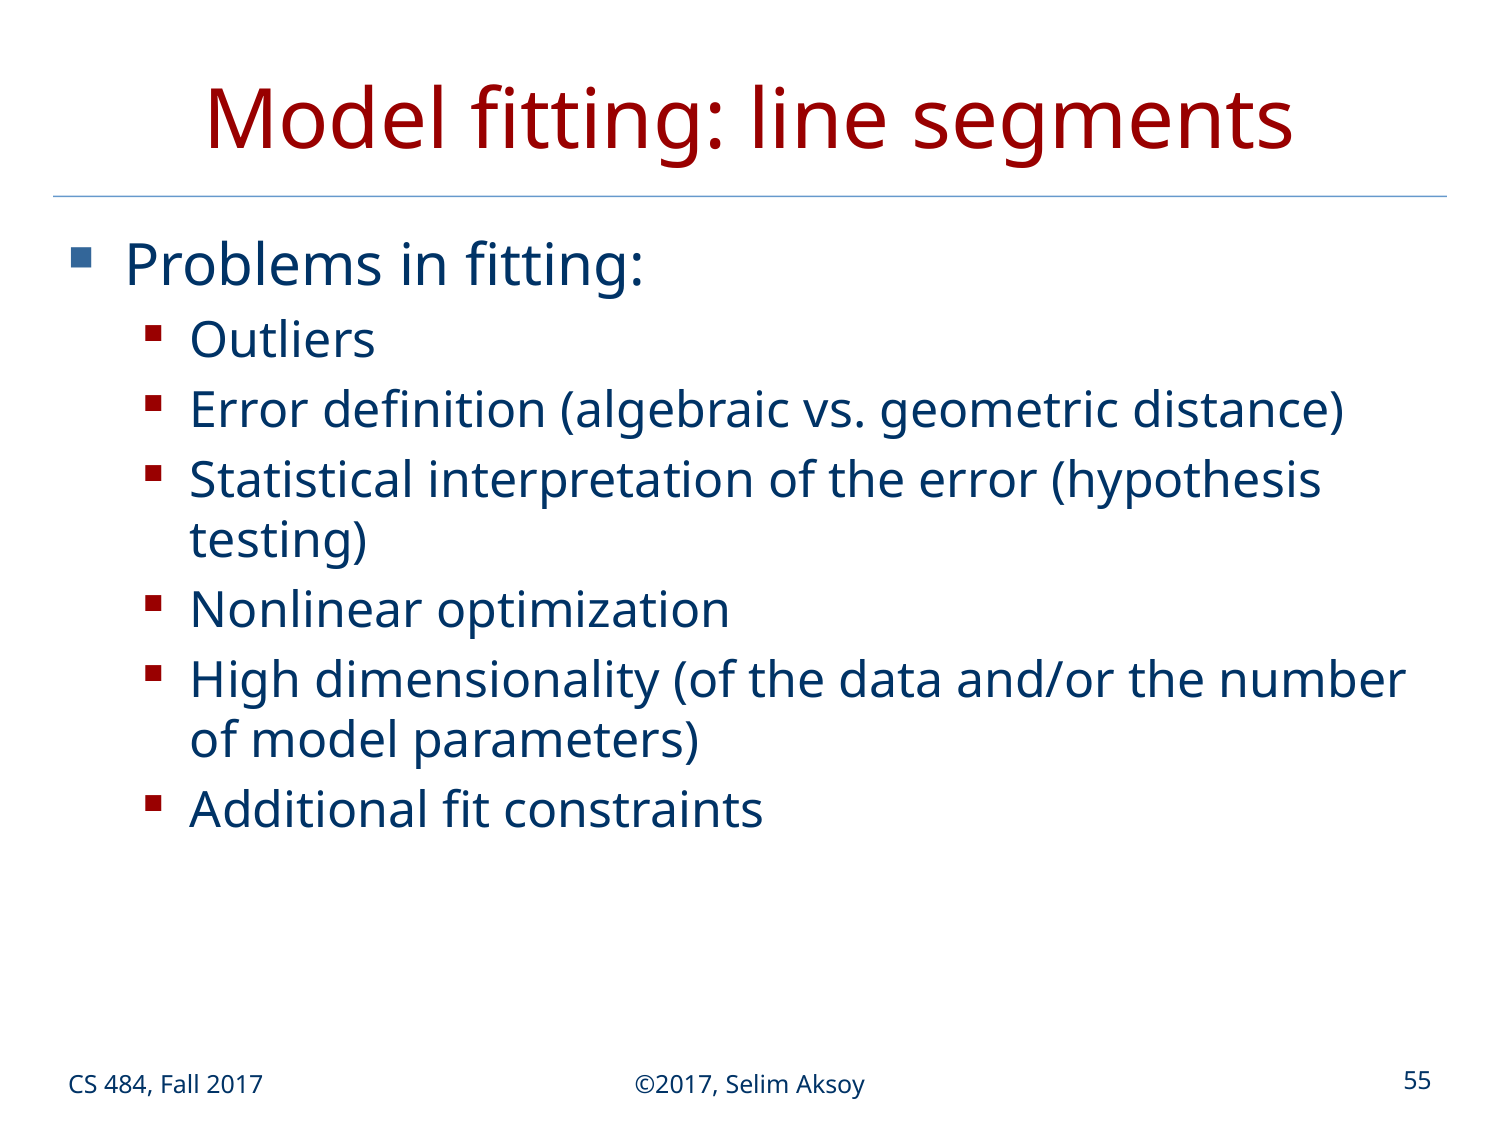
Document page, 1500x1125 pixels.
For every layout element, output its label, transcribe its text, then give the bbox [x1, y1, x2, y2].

footer ©2017, Selim Aksoy [511, 1052, 988, 1107]
slide_number CS 484, Fall 2017 [52, 1052, 366, 1107]
list Problems in fitting: Outliers Error definition (algebraic vs. geometric distance) Statistical interpretation of the error (hypothesis testing) Nonlinear optimization High dimensionality (of the data and/or the number of model parameters) Additional fit constraints [53, 220, 1447, 1035]
title Model fitting: line segments [53, 31, 1447, 173]
slide_number 55 [1134, 1052, 1448, 1107]
